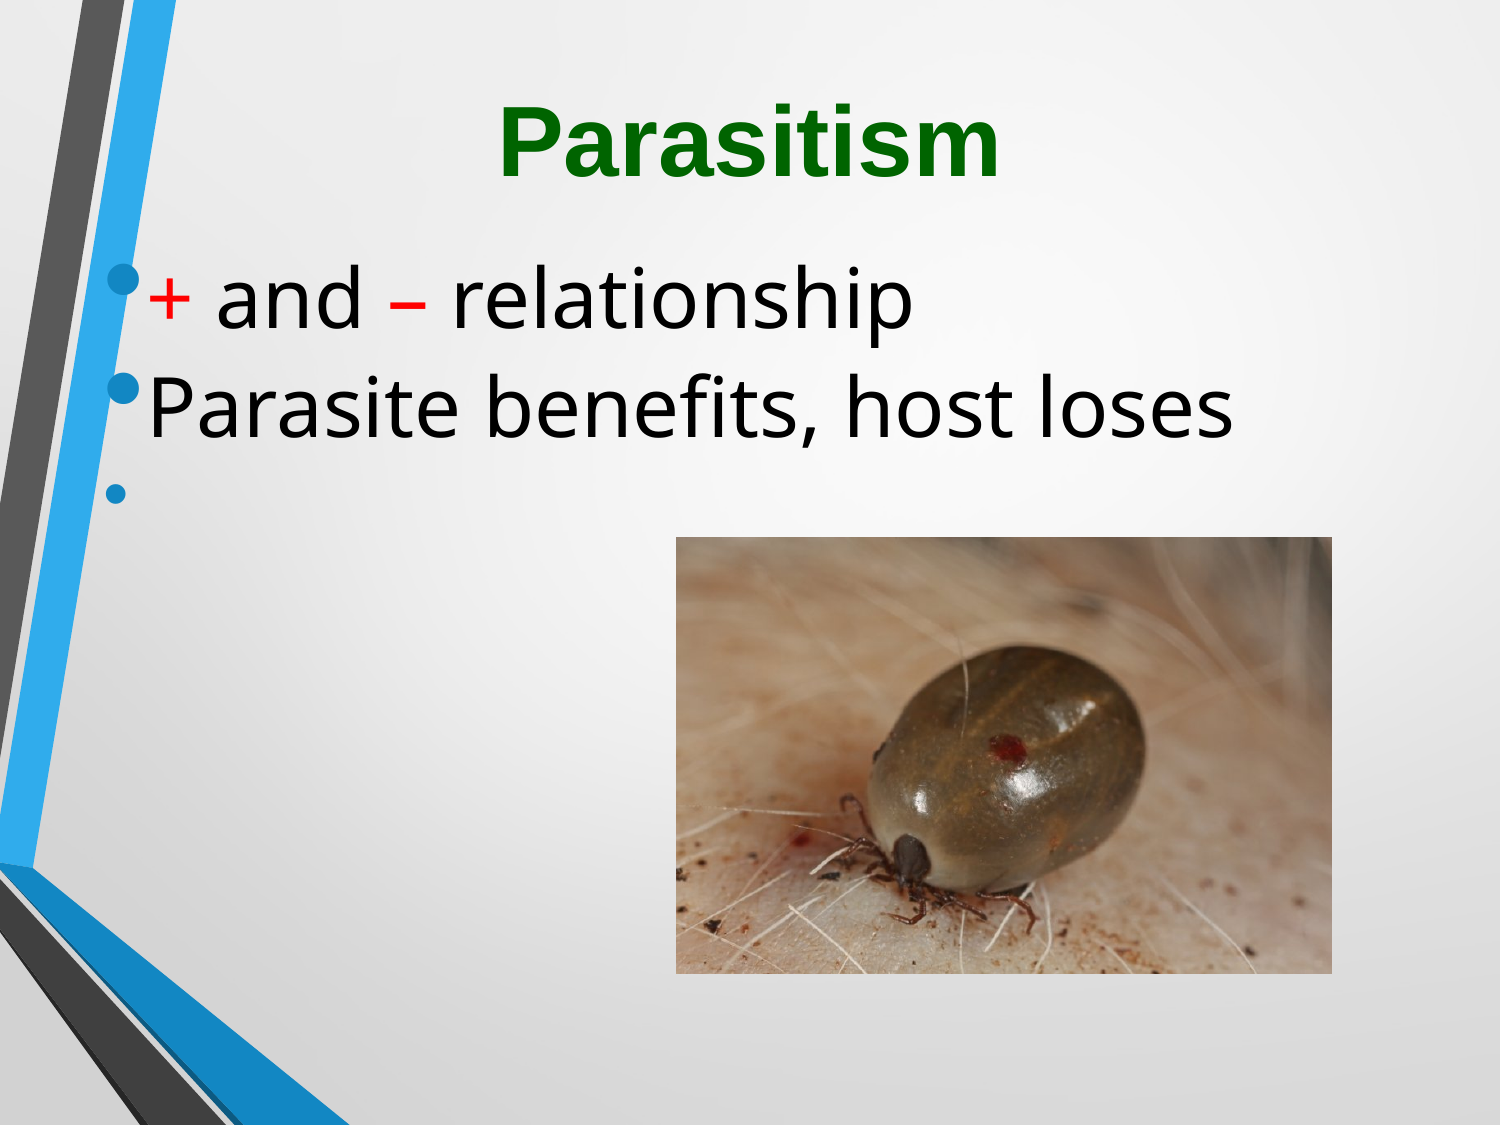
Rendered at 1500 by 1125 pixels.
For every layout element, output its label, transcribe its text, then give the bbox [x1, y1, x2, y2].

picture [676, 537, 1332, 974]
text_box Parasitism [0, 69, 1500, 195]
list + and – relationship Parasite benefits, host loses [88, 226, 1448, 562]
